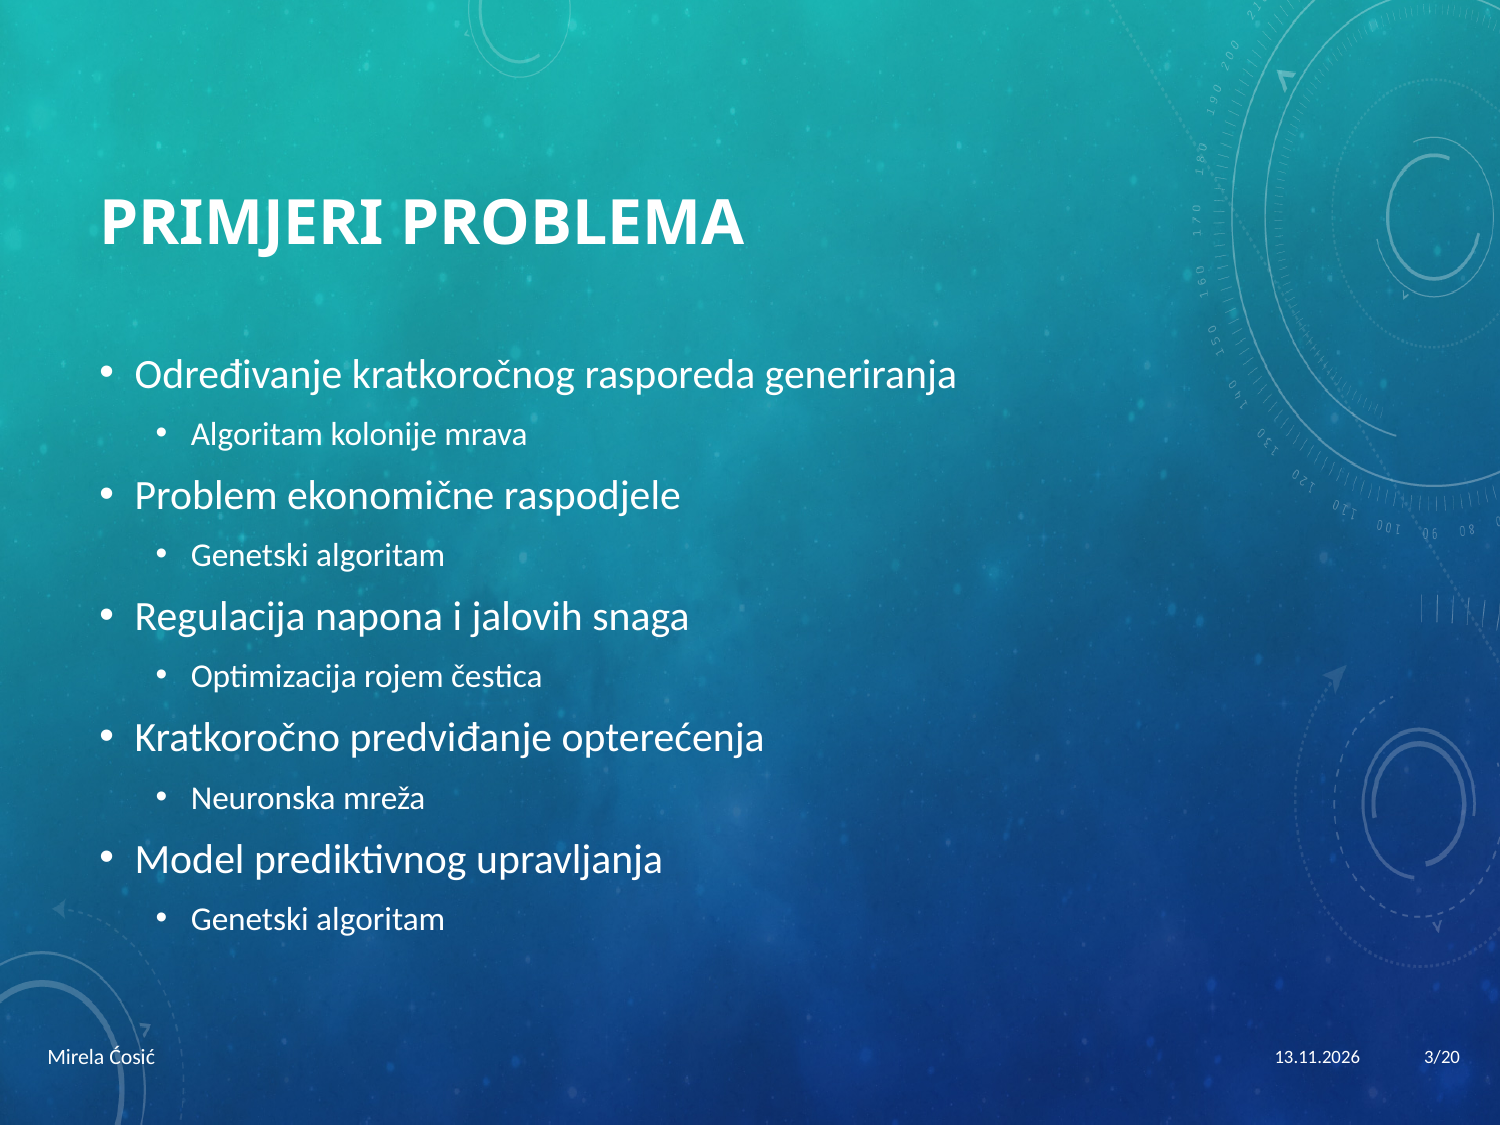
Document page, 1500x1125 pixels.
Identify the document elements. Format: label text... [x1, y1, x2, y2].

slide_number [1178, 1025, 1376, 1087]
list Određivanje kratkoročnog rasporeda generiranja Algoritam kolonije mrava Problem ekonomične raspodjele Genetski algoritam Regulacija napona i jalovih snaga Optimizacija rojem čestica Kratkoročno predviđanje opterećenja Neuronska mreža Model prediktivnog upravljanja Genetski algoritam [84, 338, 1331, 1025]
title Primjeri problema [84, 99, 1331, 338]
footer Mirela Ćosić [32, 1025, 996, 1087]
slide_number 3/20 [1395, 1025, 1475, 1087]
picture [0, 0, 1500, 1125]
